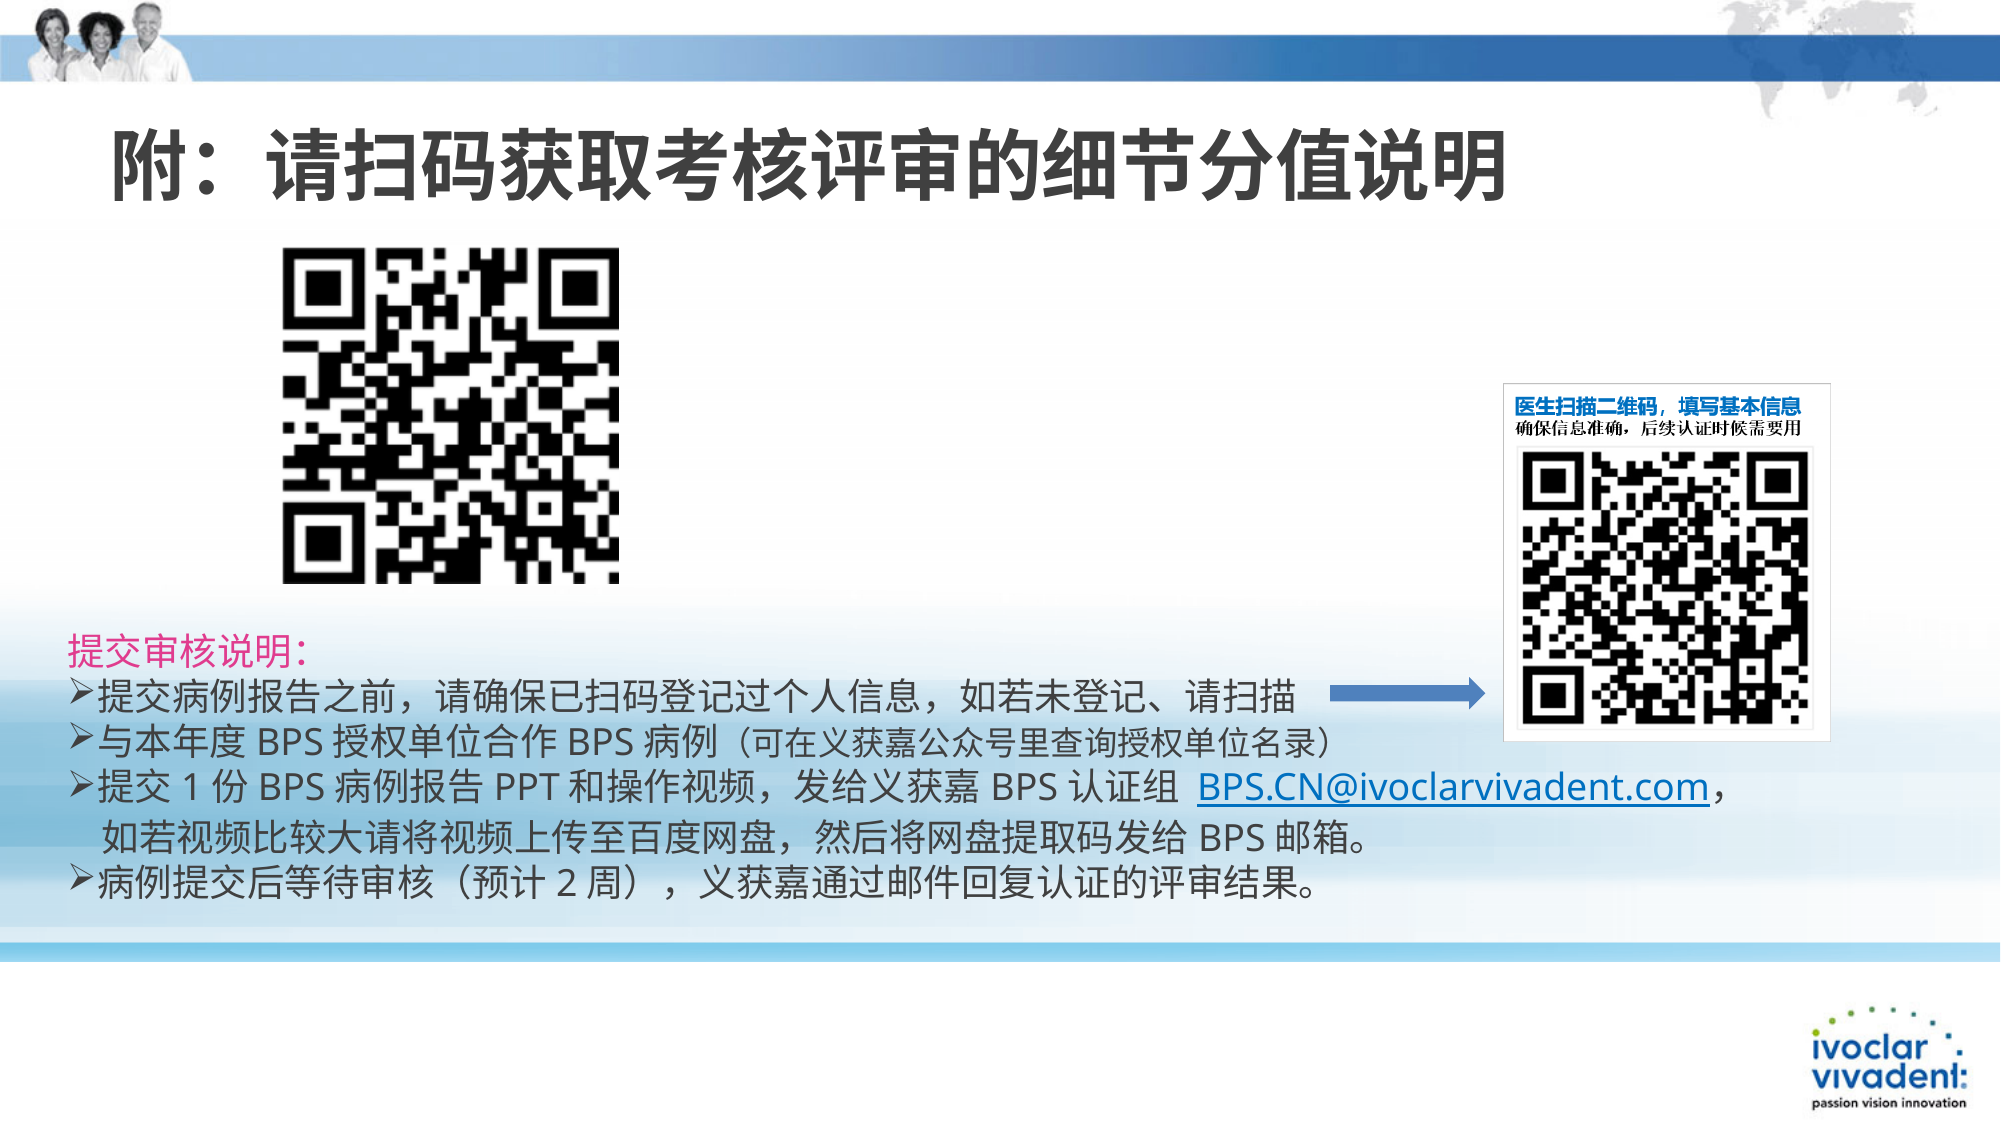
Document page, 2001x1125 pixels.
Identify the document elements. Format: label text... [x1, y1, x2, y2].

title 附：请扫码获取考核评审的细节分值说明 [94, 118, 1884, 209]
picture [0, 0, 2001, 1125]
text_box [1328, 675, 1488, 712]
text_box 提交审核说明： 提交病例报告之前，请确保已扫码登记过个人信息，如若未登记、请扫描 与本年度BPS授权单位合作BPS病例（可在义获嘉公众号里查询授权单位名录） 提交1份BPS病例报告PPT和操作视频，发给义获嘉BPS认证组 BPS.CN@ivoclarvivadent.com， 如若视频比较大请将视频上传至百度网盘，然后将网盘提取码发给BPS邮箱。 病例提交后等待审核（预计2周），义获嘉通过邮件回复认证的评审结果。 [52, 621, 1772, 912]
